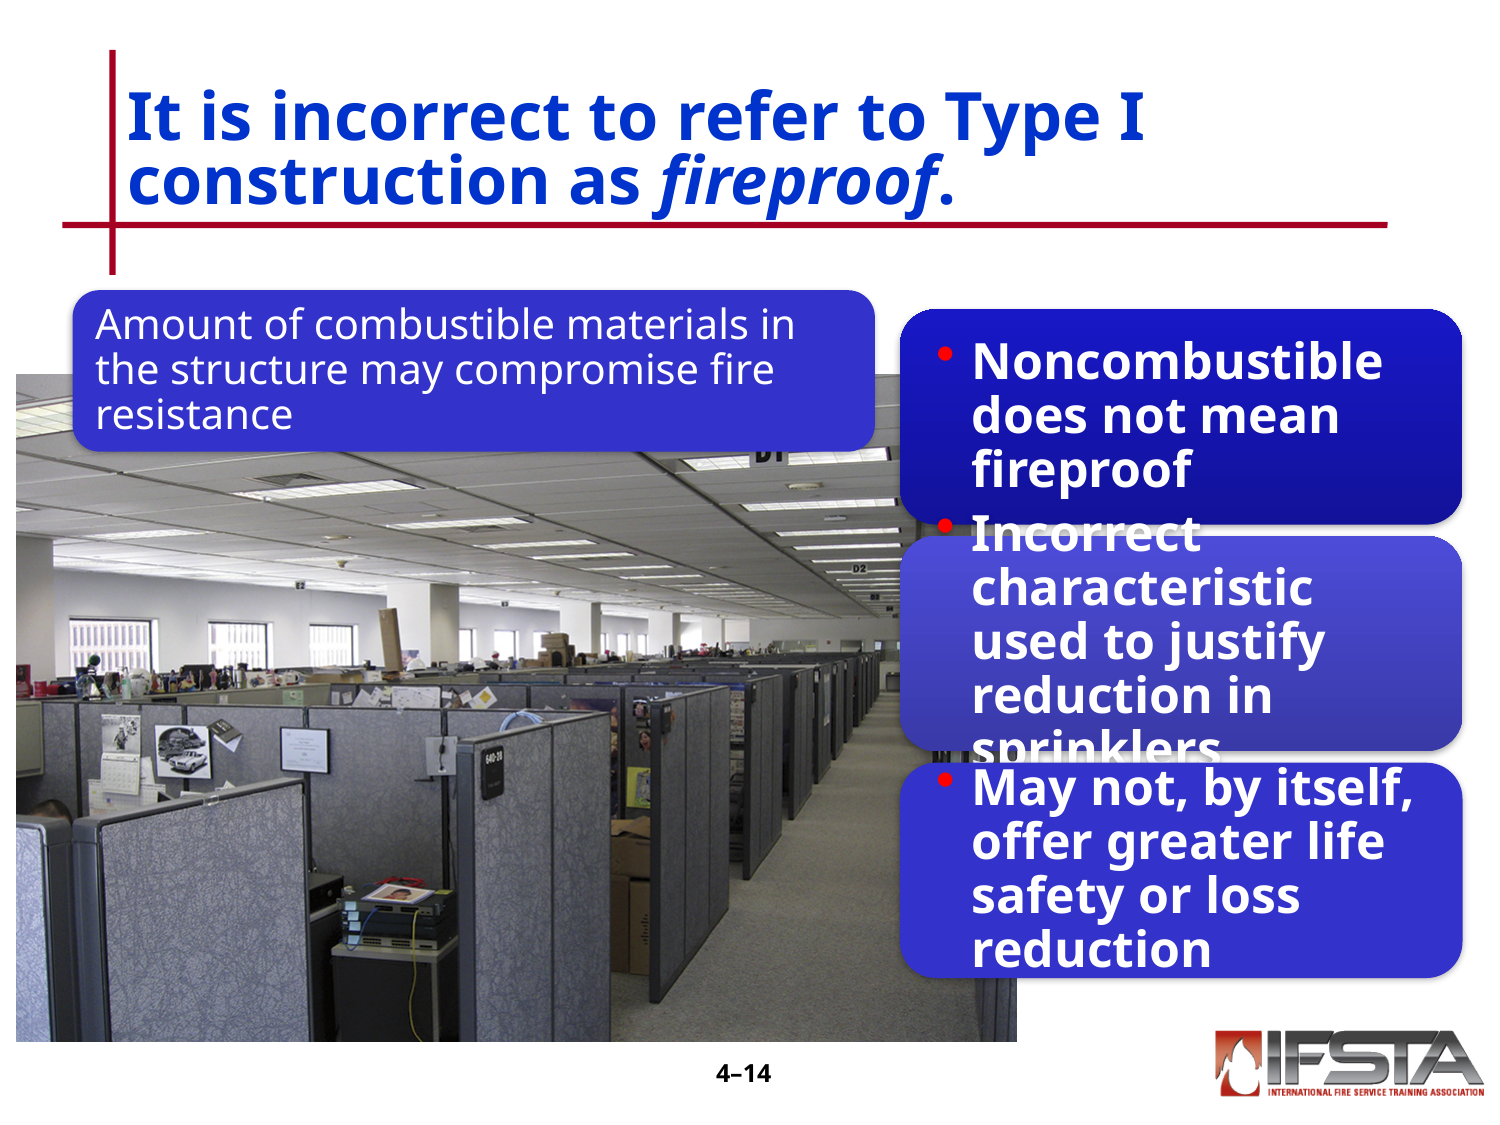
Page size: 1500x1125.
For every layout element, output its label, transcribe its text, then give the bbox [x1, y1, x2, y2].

title It is incorrect to refer to Type I construction as fireproof. [112, 81, 1413, 220]
slide_number 4–13 [587, 1050, 900, 1125]
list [899, 299, 1463, 988]
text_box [72, 289, 876, 452]
picture [16, 374, 1017, 1043]
picture [1215, 1030, 1485, 1099]
